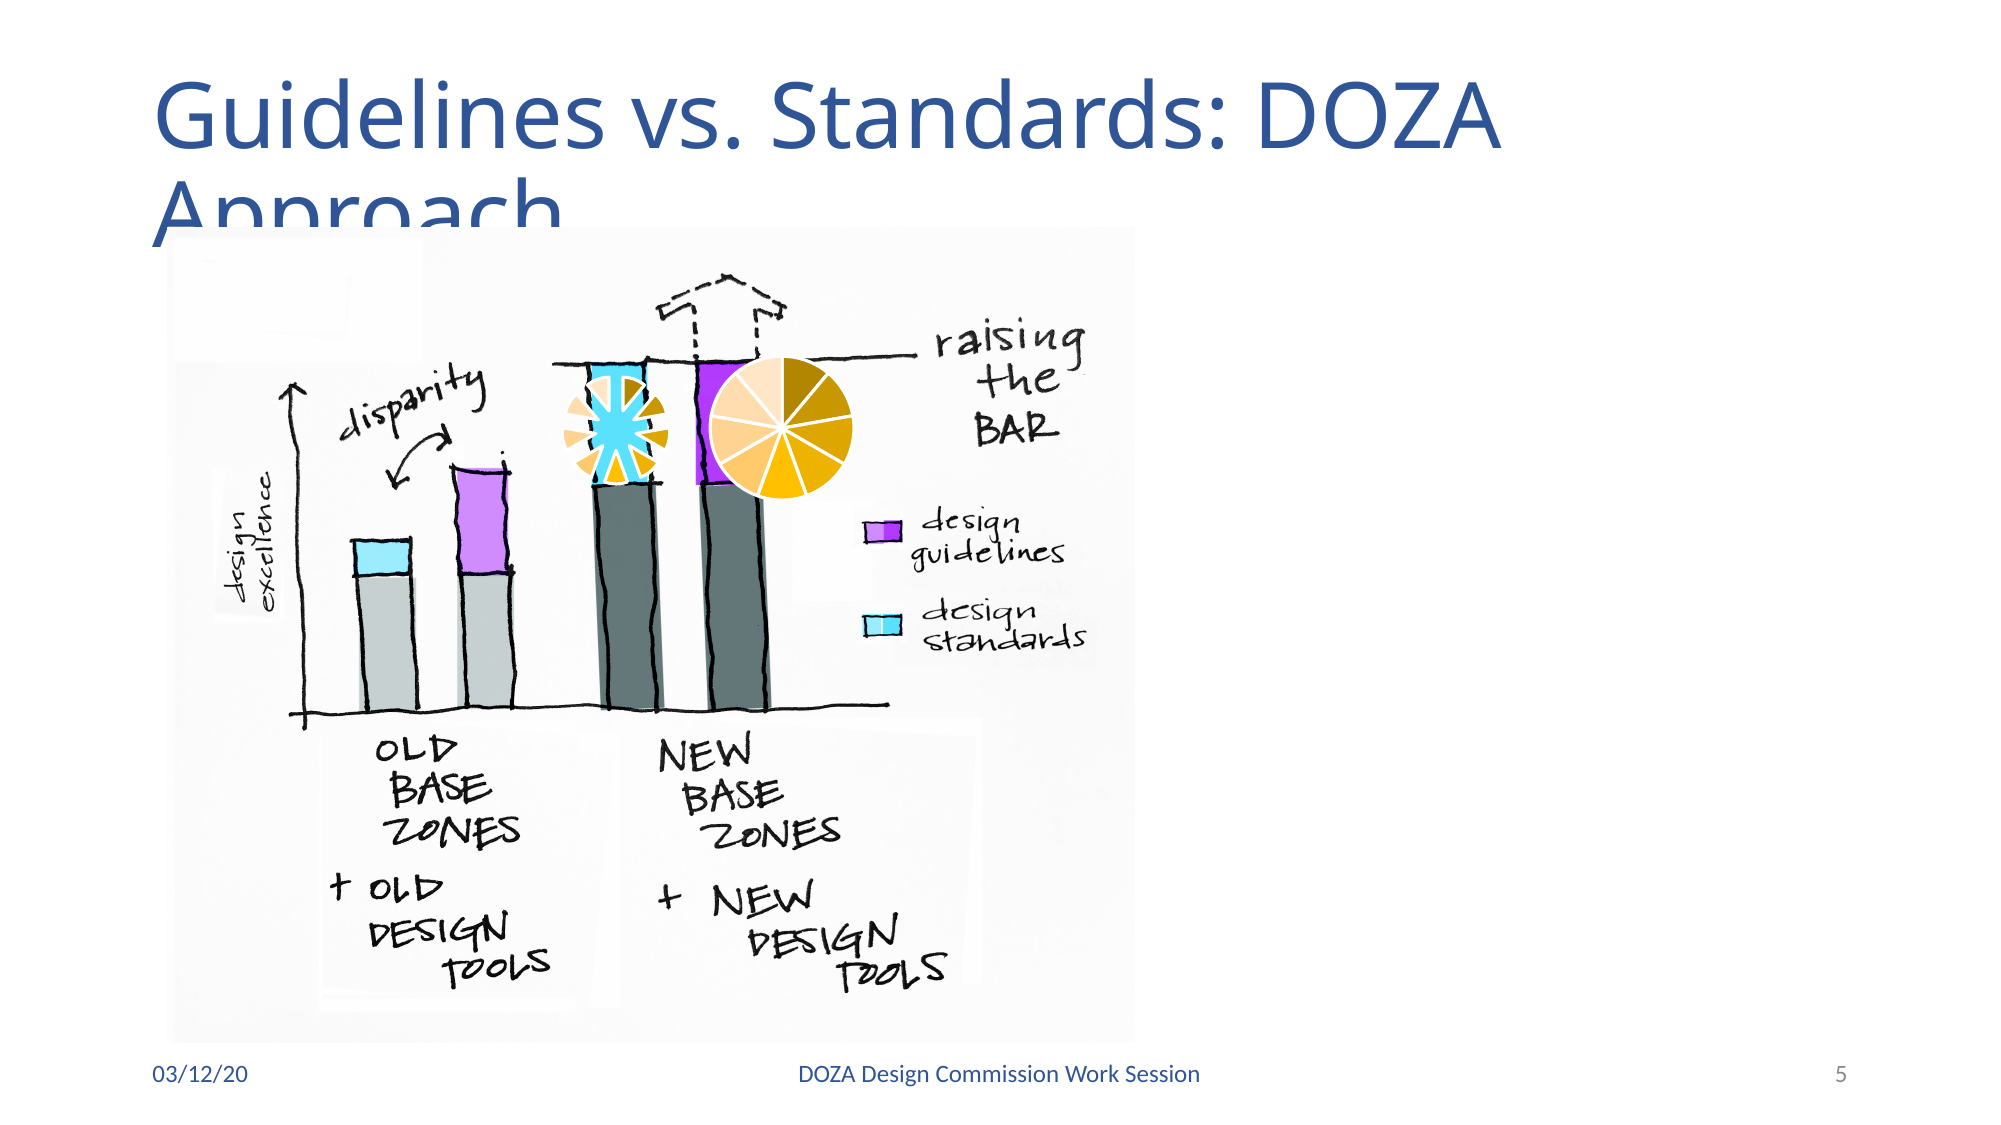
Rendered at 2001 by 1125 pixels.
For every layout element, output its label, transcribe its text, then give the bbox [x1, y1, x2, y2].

slide_number 5 [1412, 1042, 1863, 1103]
footer DOZA Design Commission Work Session [662, 1042, 1338, 1103]
title Guidelines vs. Standards: DOZA Approach [137, 59, 1931, 278]
picture [167, 227, 1135, 1043]
chart [539, 341, 860, 515]
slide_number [137, 1042, 588, 1103]
